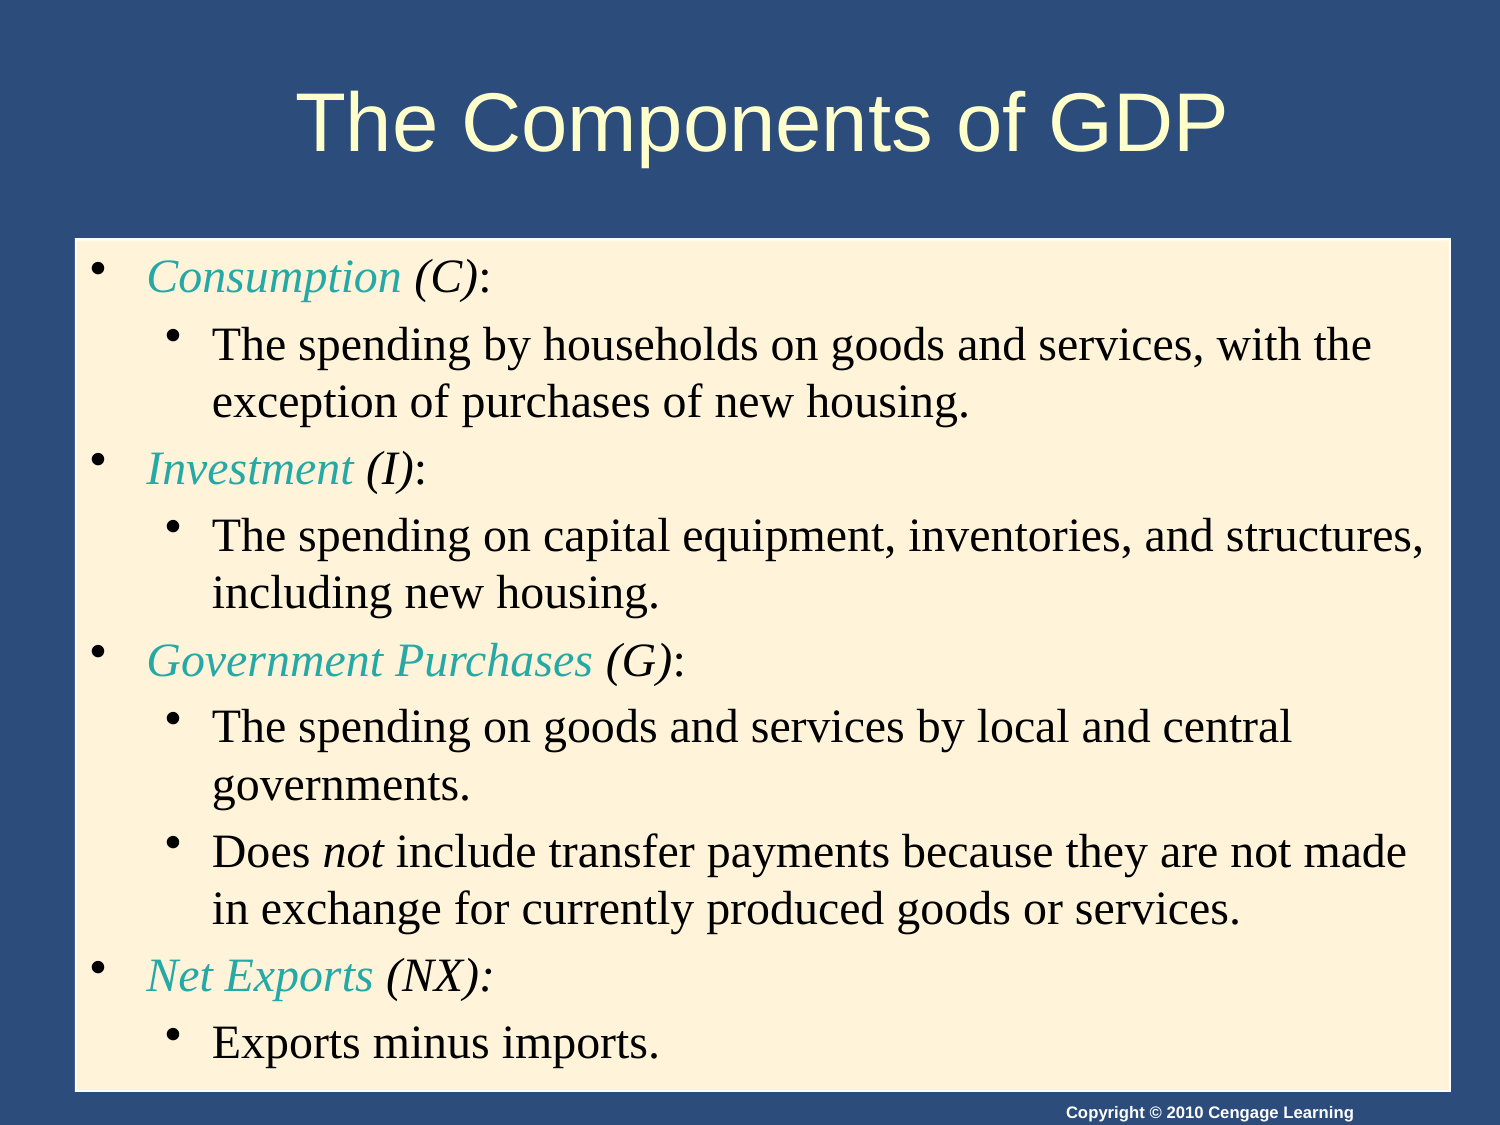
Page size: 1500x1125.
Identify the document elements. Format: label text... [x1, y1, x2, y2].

picture [74, 238, 1451, 1092]
list Consumption (C): The spending by households on goods and services, with the exception of purchases of new housing. Investment (I): The spending on capital equipment, inventories, and structures, including new housing. Government Purchases (G): The spending on goods and services by local and central governments. Does not include transfer payments because they are not made in exchange for currently produced goods or services. Net Exports (NX): Exports minus imports. [74, 237, 1450, 1090]
title The Components of GDP [74, 24, 1451, 226]
